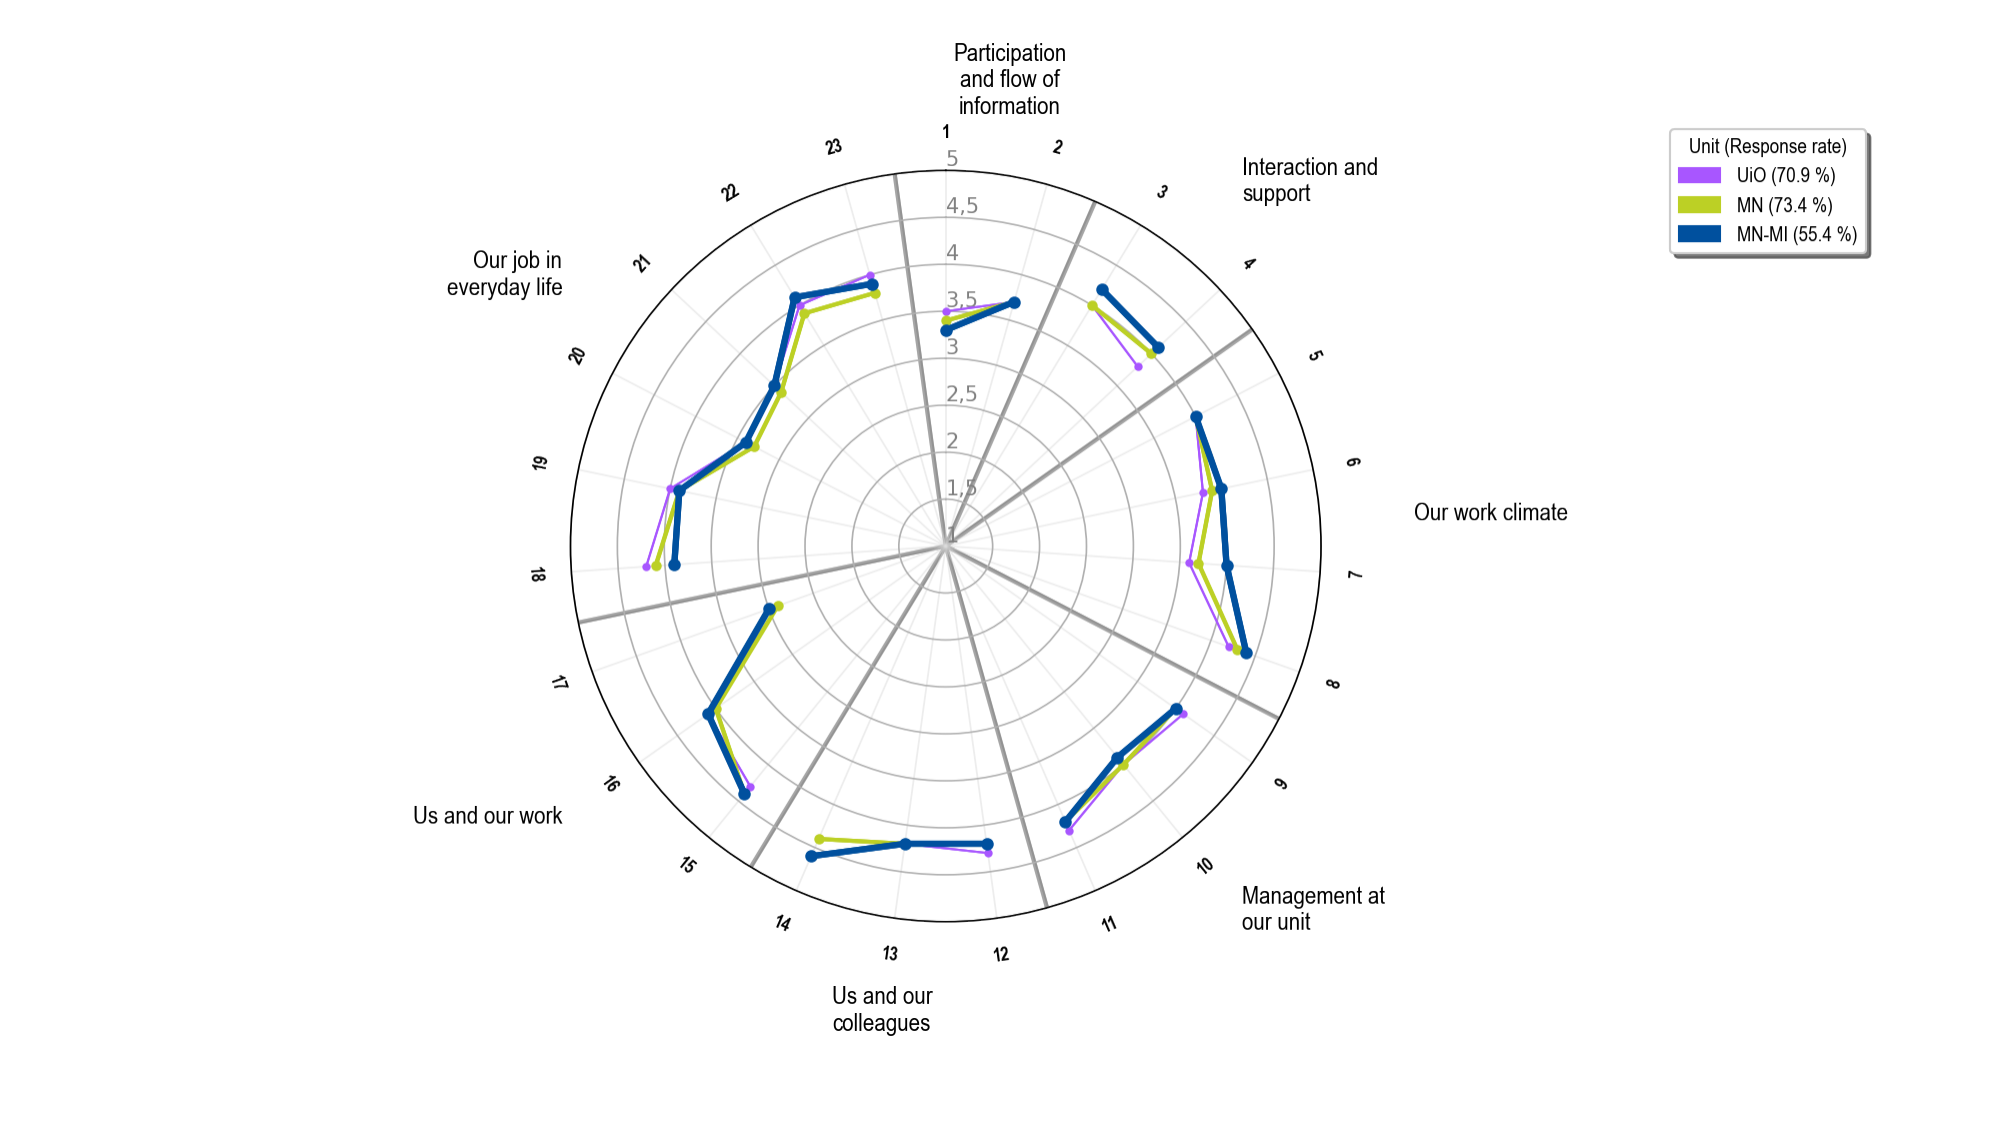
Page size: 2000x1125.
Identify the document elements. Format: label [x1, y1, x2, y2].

picture [14, 14, 1877, 1066]
